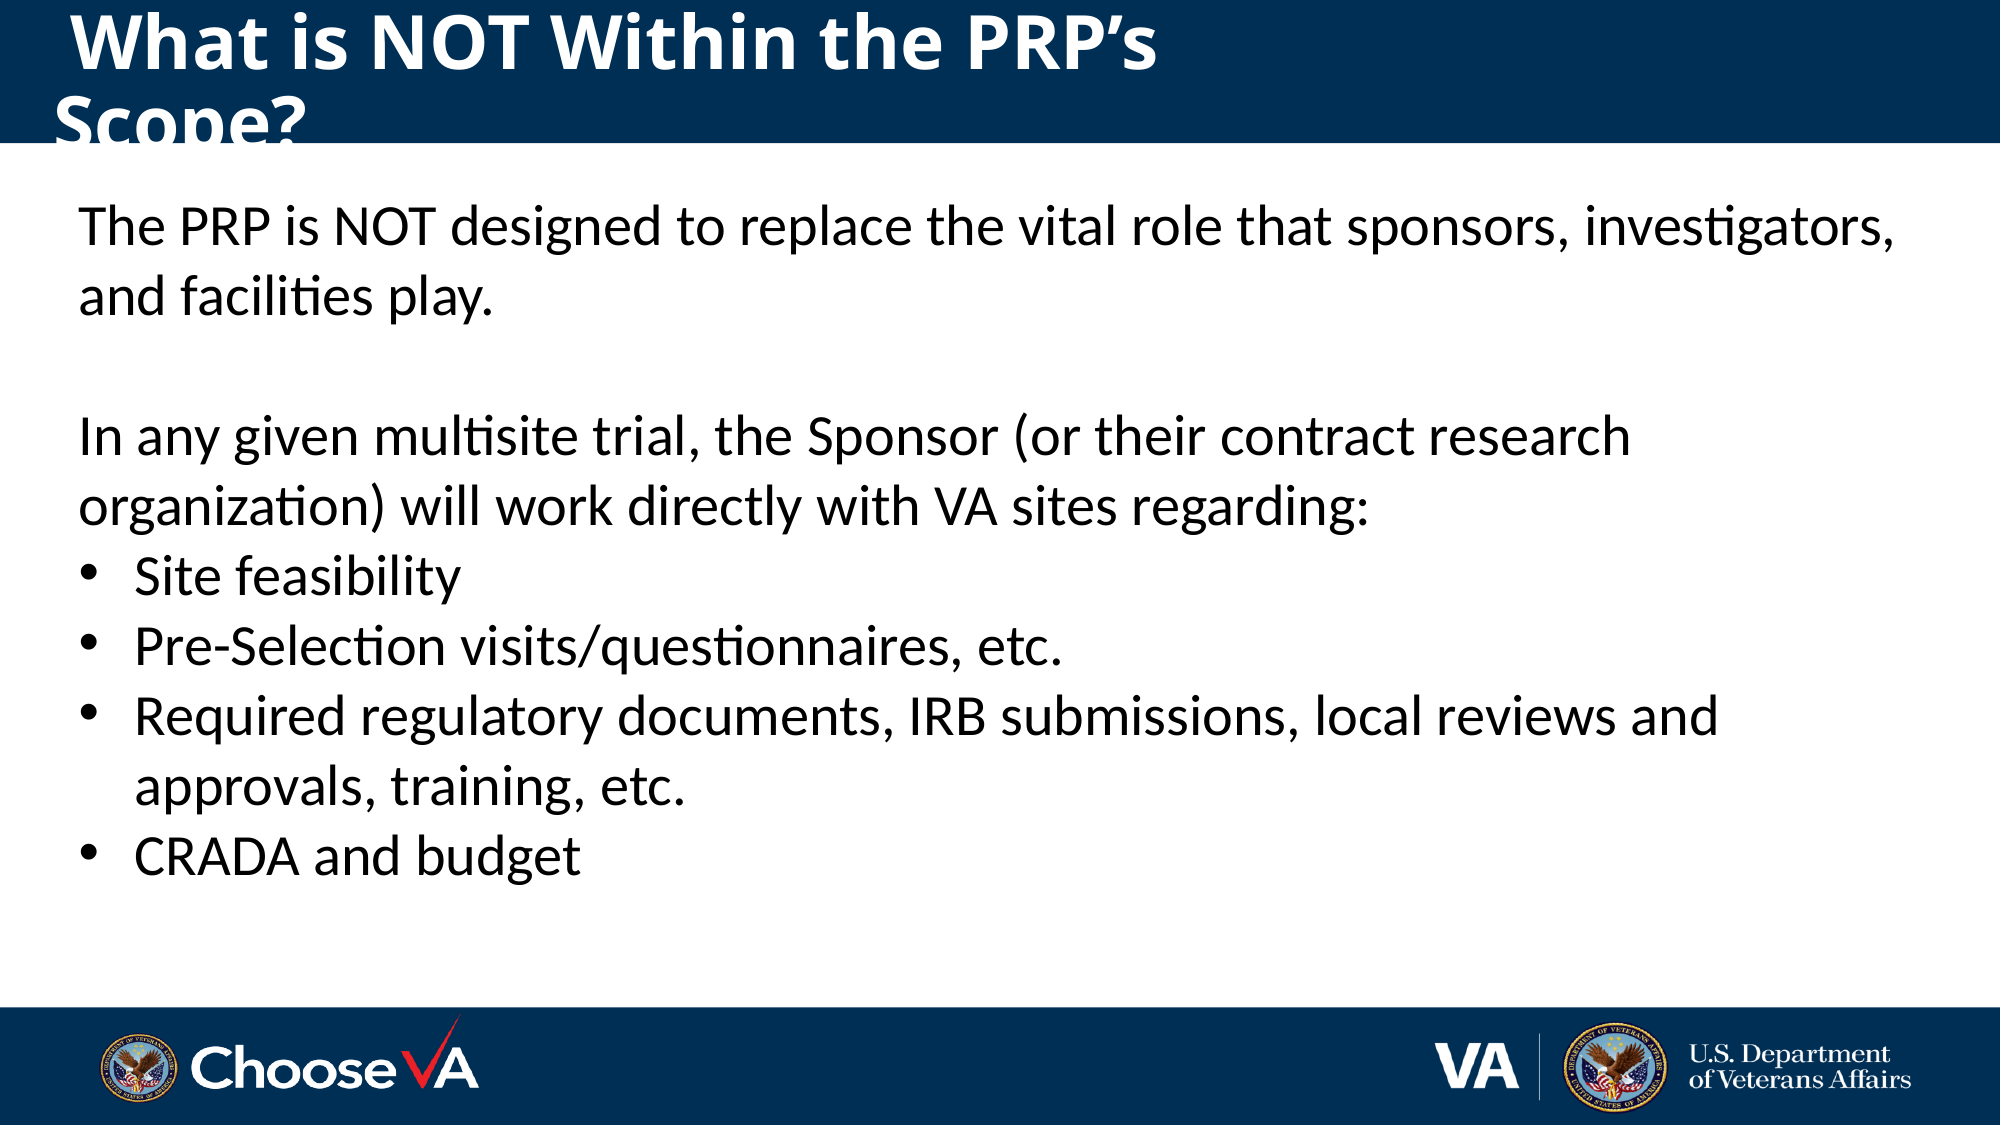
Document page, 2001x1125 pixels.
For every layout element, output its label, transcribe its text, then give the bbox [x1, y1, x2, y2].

picture [99, 1012, 479, 1103]
picture [1428, 1014, 1917, 1120]
title What is NOT Within the PRP’s Scope? [41, 40, 1336, 133]
text_box The PRP is NOT designed to replace the vital role that sponsors, investigators, and facilities play. In any given multisite trial, the Sponsor (or their contract research organization) will work directly with VA sites regarding: Site feasibility Pre-Selection visits/questionnaires, etc. Required regulatory documents, IRB submissions, local reviews and approvals, training, etc. CRADA and budget [63, 179, 1964, 955]
